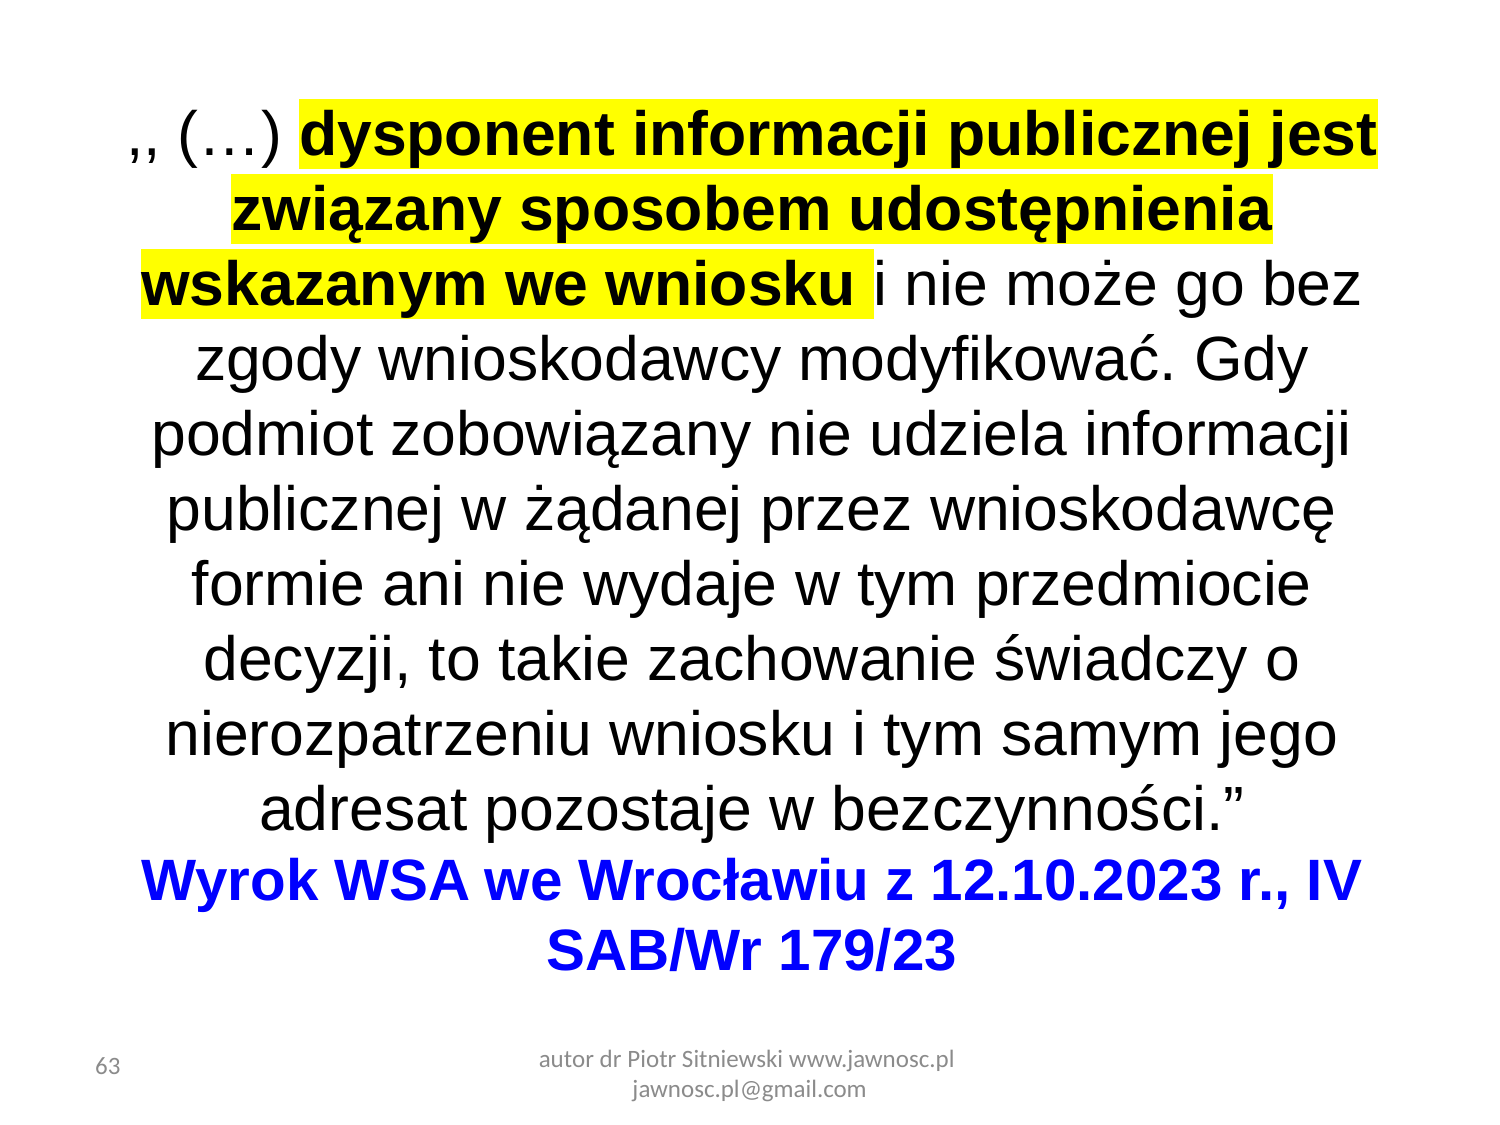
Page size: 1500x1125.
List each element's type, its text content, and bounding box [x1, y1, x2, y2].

footer autor dr Piotr Sitniewski www.jawnosc.pl jawnosc.pl@gmail.com [512, 1042, 988, 1103]
text_box ,, (…) dysponent informacji publicznej jest związany sposobem udostępnienia wskazanym we wniosku i nie może go bez zgody wnioskodawcy modyfikować. Gdy podmiot zobowiązany nie udziela informacji publicznej w żądanej przez wnioskodawcę formie ani nie wydaje w tym przedmiocie decyzji, to takie zachowanie świadczy o nierozpatrzeniu wniosku i tym samym jego adresat pozostaje w bezczynności.” Wyrok WSA we Wrocławiu z 12.10.2023 r., IV SAB/Wr 179/23 [84, 85, 1420, 990]
slide_number 63 [29, 1034, 136, 1094]
